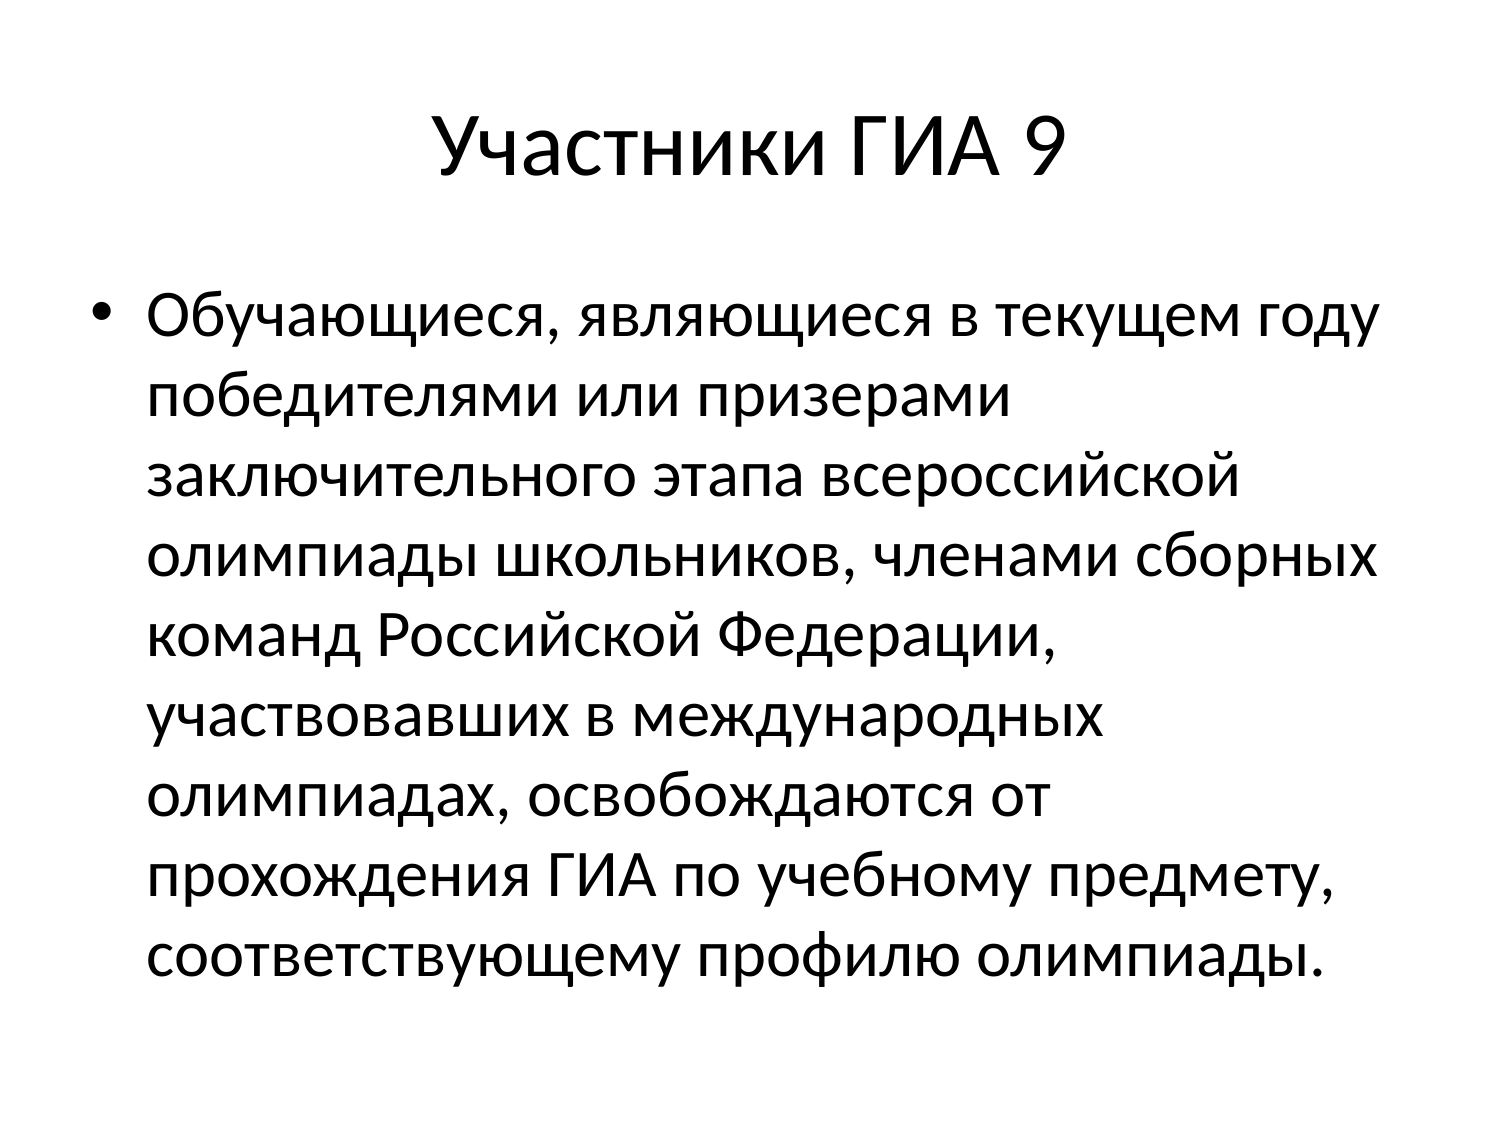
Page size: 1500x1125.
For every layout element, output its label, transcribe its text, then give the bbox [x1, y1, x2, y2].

list Обучающиеся, являющиеся в текущем году победителями или призерами заключительного этапа всероссийской олимпиады школьников, членами сборных команд Российской Федерации, участвовавших в международных олимпиадах, освобождаются от прохождения ГИА по учебному предмету, соответствующему профилю олимпиады. [75, 262, 1425, 1005]
title Участники ГИА 9 [75, 45, 1425, 233]
